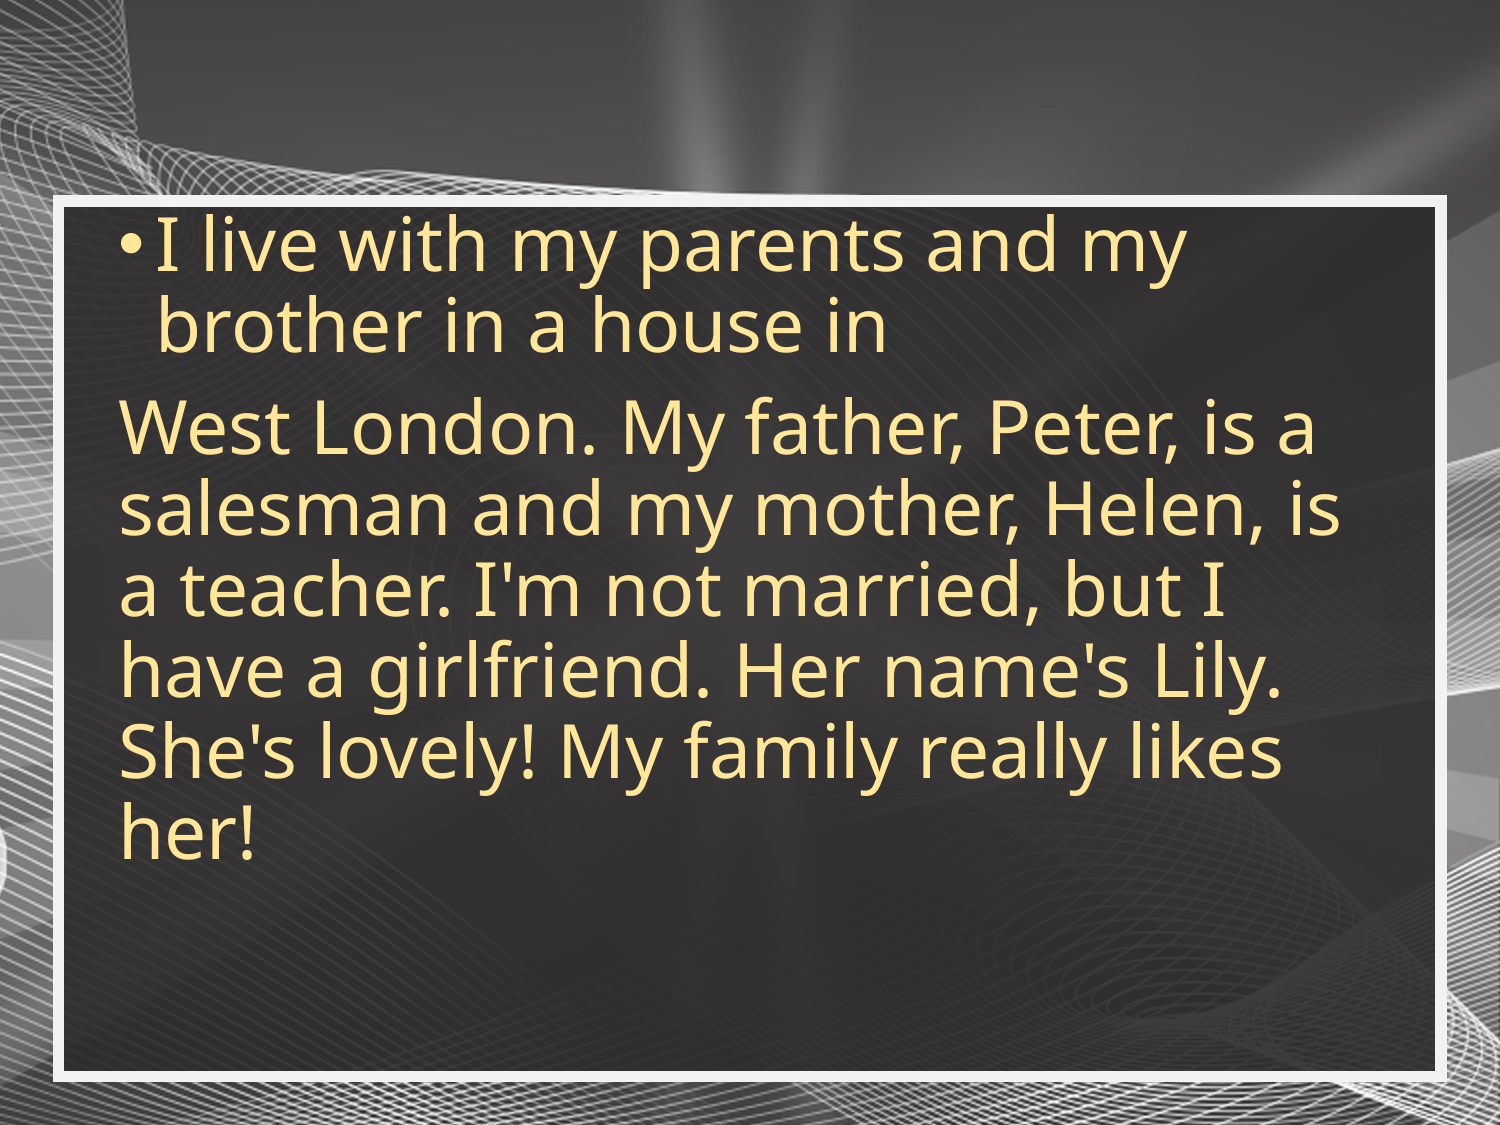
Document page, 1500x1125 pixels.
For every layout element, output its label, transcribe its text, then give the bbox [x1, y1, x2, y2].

picture [0, 0, 1500, 1125]
list I live with my parents and my brother in a house in West London. My father, Peter, is a salesman and my mother, Helen, is a teacher. I'm not married, but I have a girlfriend. Her name's Lily. She's lovely! My family really likes her! [103, 199, 1397, 1014]
title [103, 59, 1397, 163]
